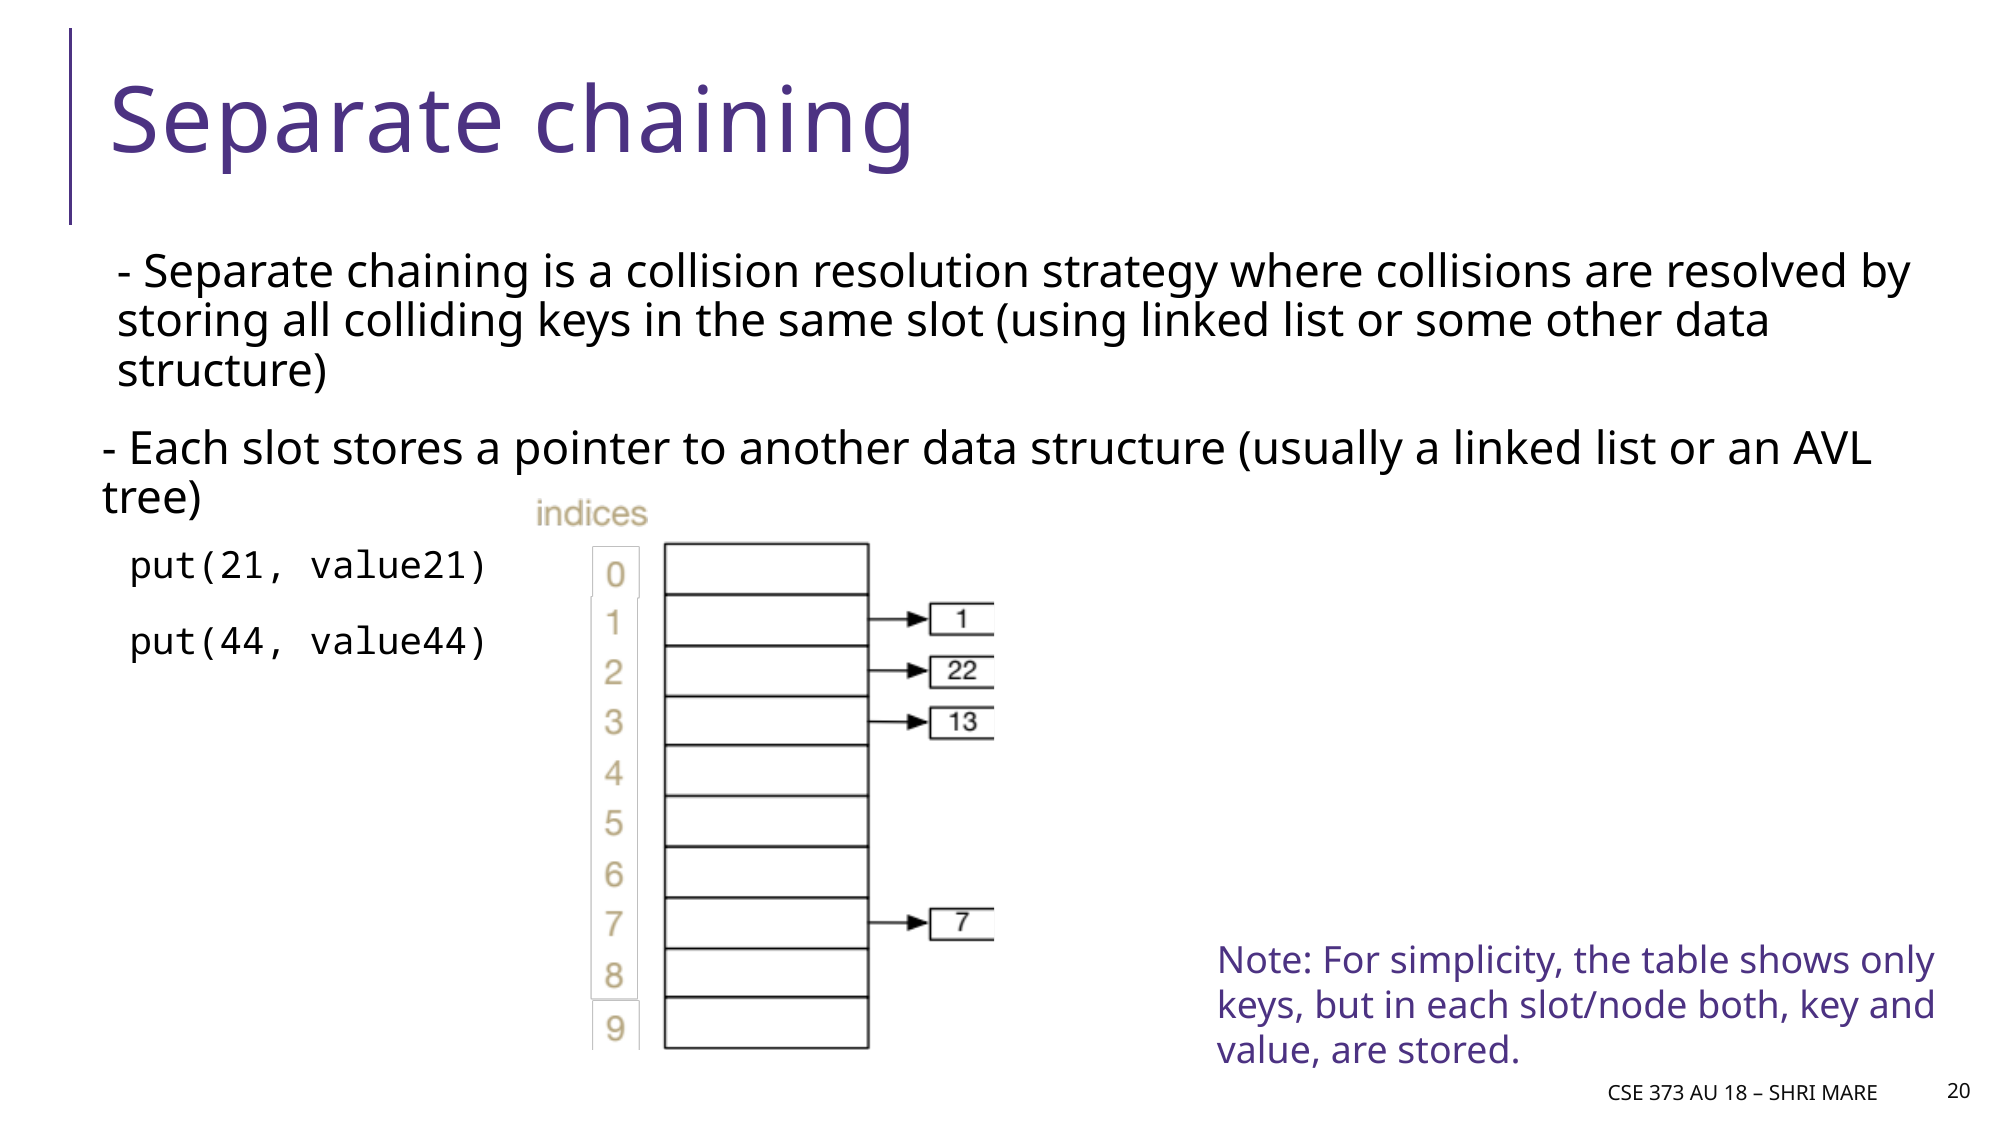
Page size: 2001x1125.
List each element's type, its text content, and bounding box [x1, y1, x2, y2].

list - Separate chaining is a collision resolution strategy where collisions are resolved by storing all colliding keys in the same slot (using linked list or some other data structure) - Each slot stores a pointer to another data structure (usually a linked list or an AVL tree) [94, 240, 1930, 1035]
footer CSE 373 AU 18 – Shri mare [993, 1069, 1893, 1115]
text_box put(21, value21) [114, 533, 505, 594]
title Separate chaining [94, 43, 1930, 210]
slide_number 20 [1916, 1069, 1986, 1115]
text_box Note: For simplicity, the table shows only keys, but in each slot/node both, key and value, are stored. [1202, 928, 1979, 1079]
text_box put(44, value44) [114, 609, 505, 669]
picture [524, 479, 995, 1051]
